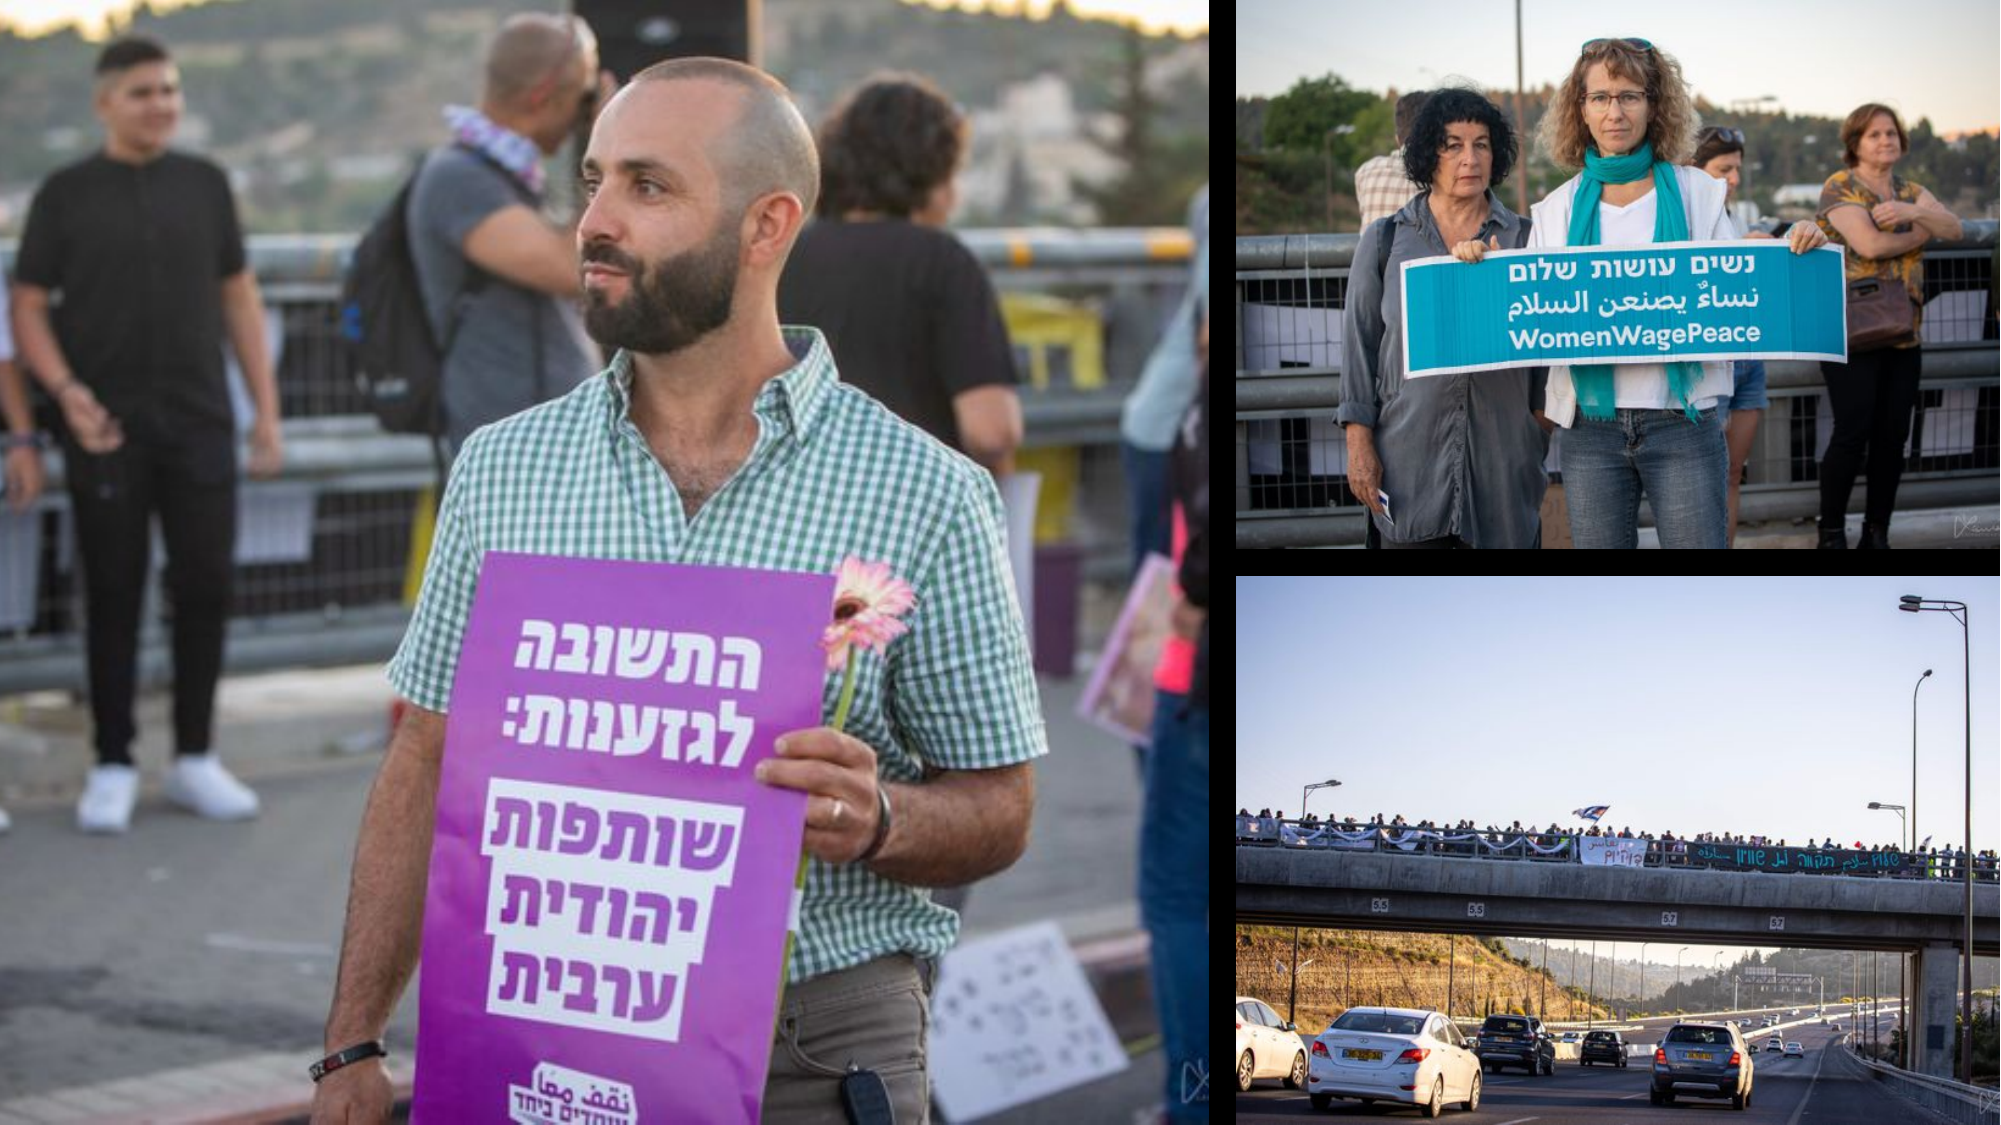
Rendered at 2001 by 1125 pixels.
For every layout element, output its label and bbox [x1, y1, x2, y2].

text_box [1210, 0, 2000, 1125]
picture [1235, 0, 2000, 550]
picture [0, 0, 1210, 1125]
picture [1235, 575, 2000, 1125]
